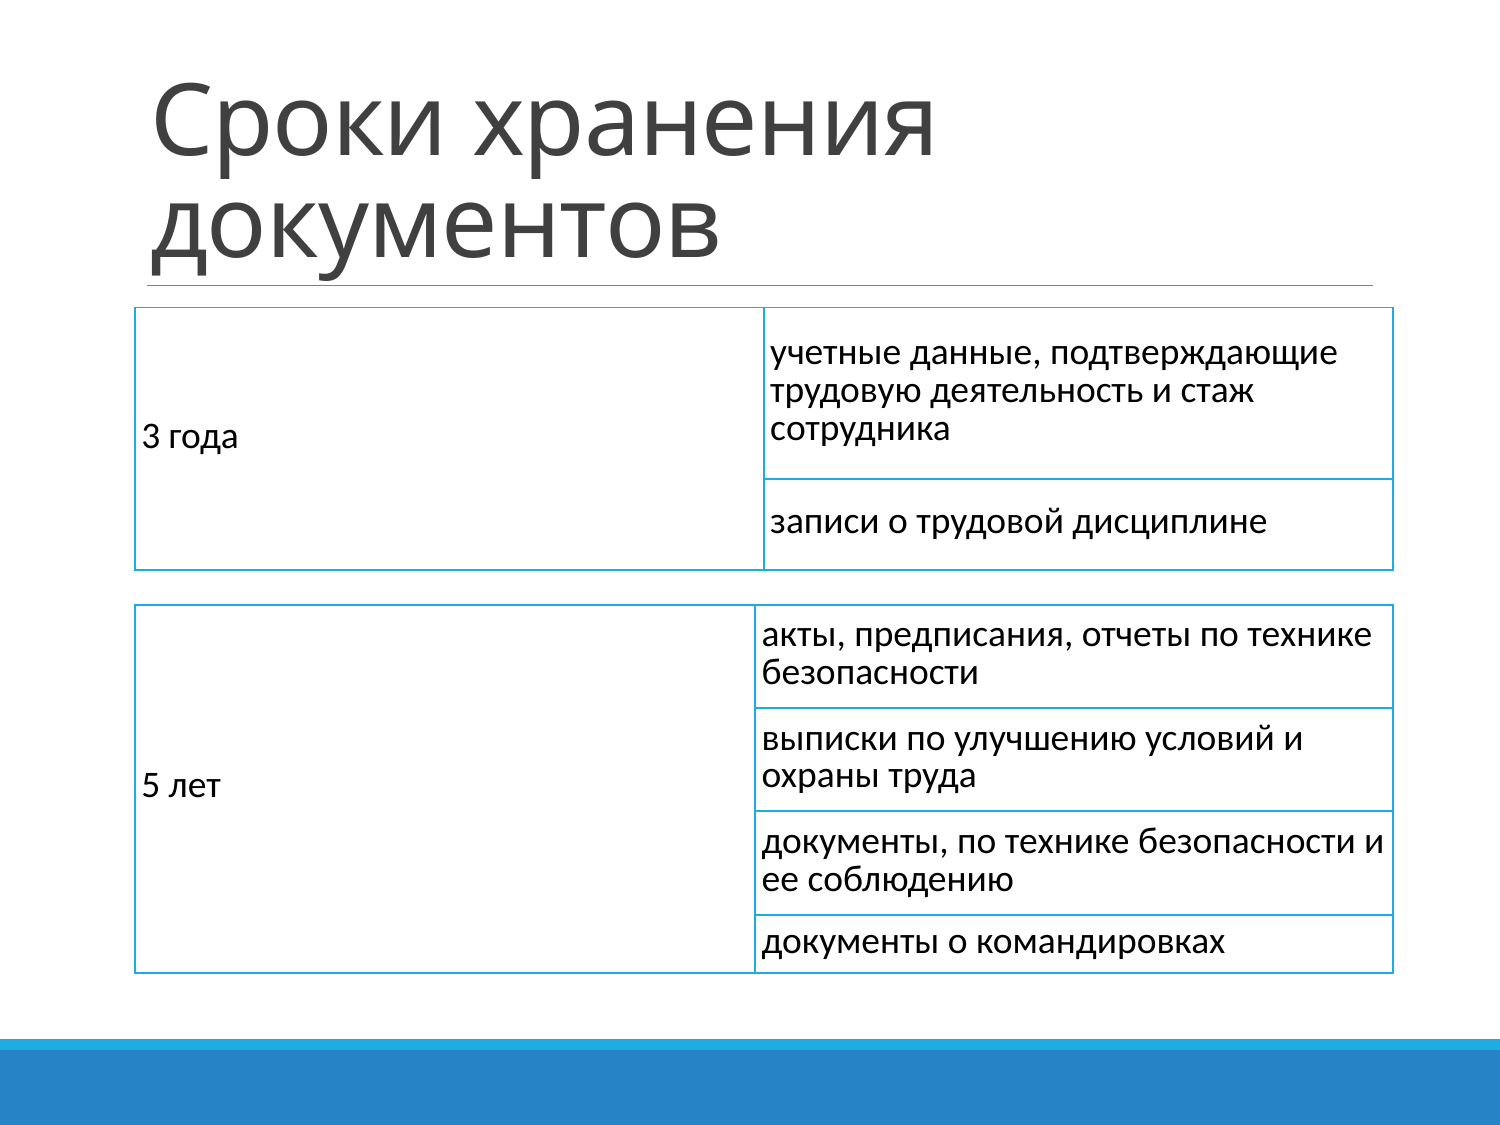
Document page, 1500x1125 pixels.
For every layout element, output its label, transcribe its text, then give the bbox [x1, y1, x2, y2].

table_cell документы о командировках [756, 916, 1392, 972]
table_cell выписки по улучшению условий и охраны труда [756, 709, 1392, 810]
table_cell записи о трудовой дисциплине [765, 480, 1392, 569]
table_cell документы, по технике безопасности и ее соблюдению [756, 812, 1392, 914]
table_header 5 лет [136, 606, 754, 972]
table_header акты, предписания, отчеты по технике безопасности [756, 606, 1392, 707]
table_header учетные данные, подтверждающие трудовую деятельность и стаж сотрудника [765, 308, 1392, 478]
table_header 3 года [136, 308, 763, 569]
title Сроки хранения документов [135, 47, 1373, 285]
